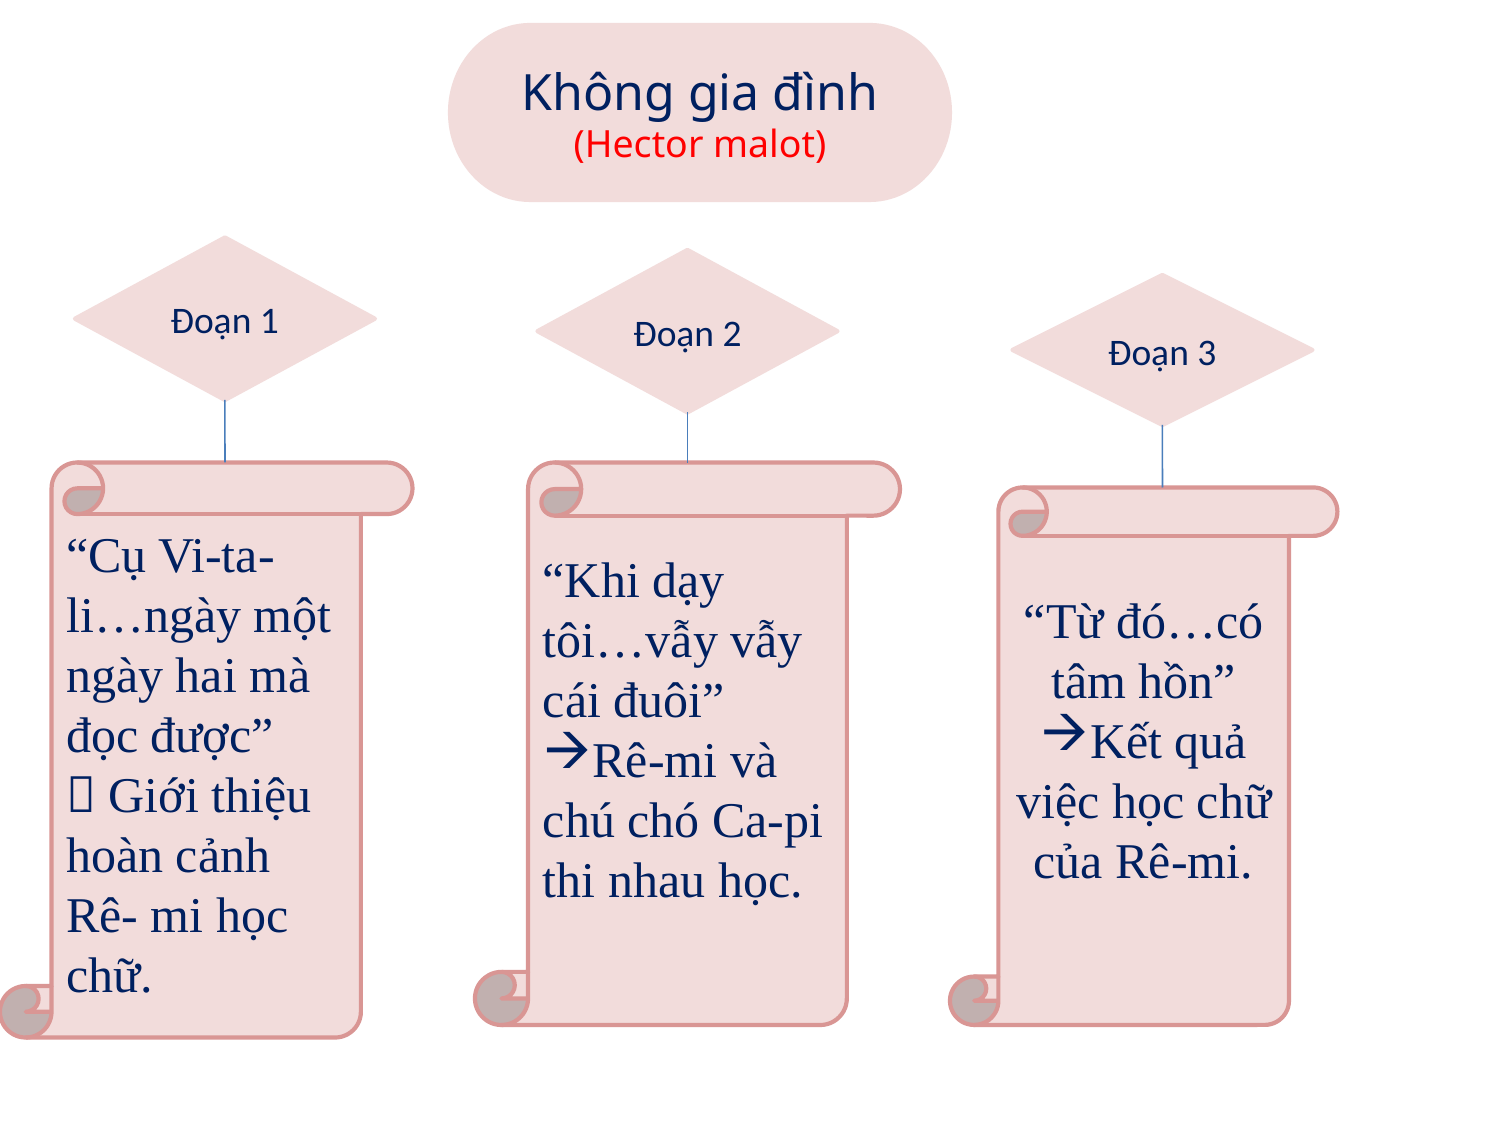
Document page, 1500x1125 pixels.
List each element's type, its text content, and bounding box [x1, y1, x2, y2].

text_box “Khi dạy tôi…vẫy vẫy cái đuôi” Rê-mi và chú chó Ca-pi thi nhau học. [472, 460, 903, 1028]
text_box Không gia đình (Hector malot) [447, 22, 953, 203]
text_box “Từ đó…có tâm hồn” Kết quả việc học chữ của Rê-mi. [947, 485, 1340, 1028]
text_box Đoạn 1 [72, 235, 378, 402]
text_box Đoạn 2 [535, 248, 840, 415]
text_box “Cụ Vi-ta-li…ngày một ngày hai mà đọc được”  Giới thiệu hoàn cảnh Rê- mi học chữ. [0, 460, 415, 1040]
text_box Đoạn 3 [1010, 273, 1315, 427]
